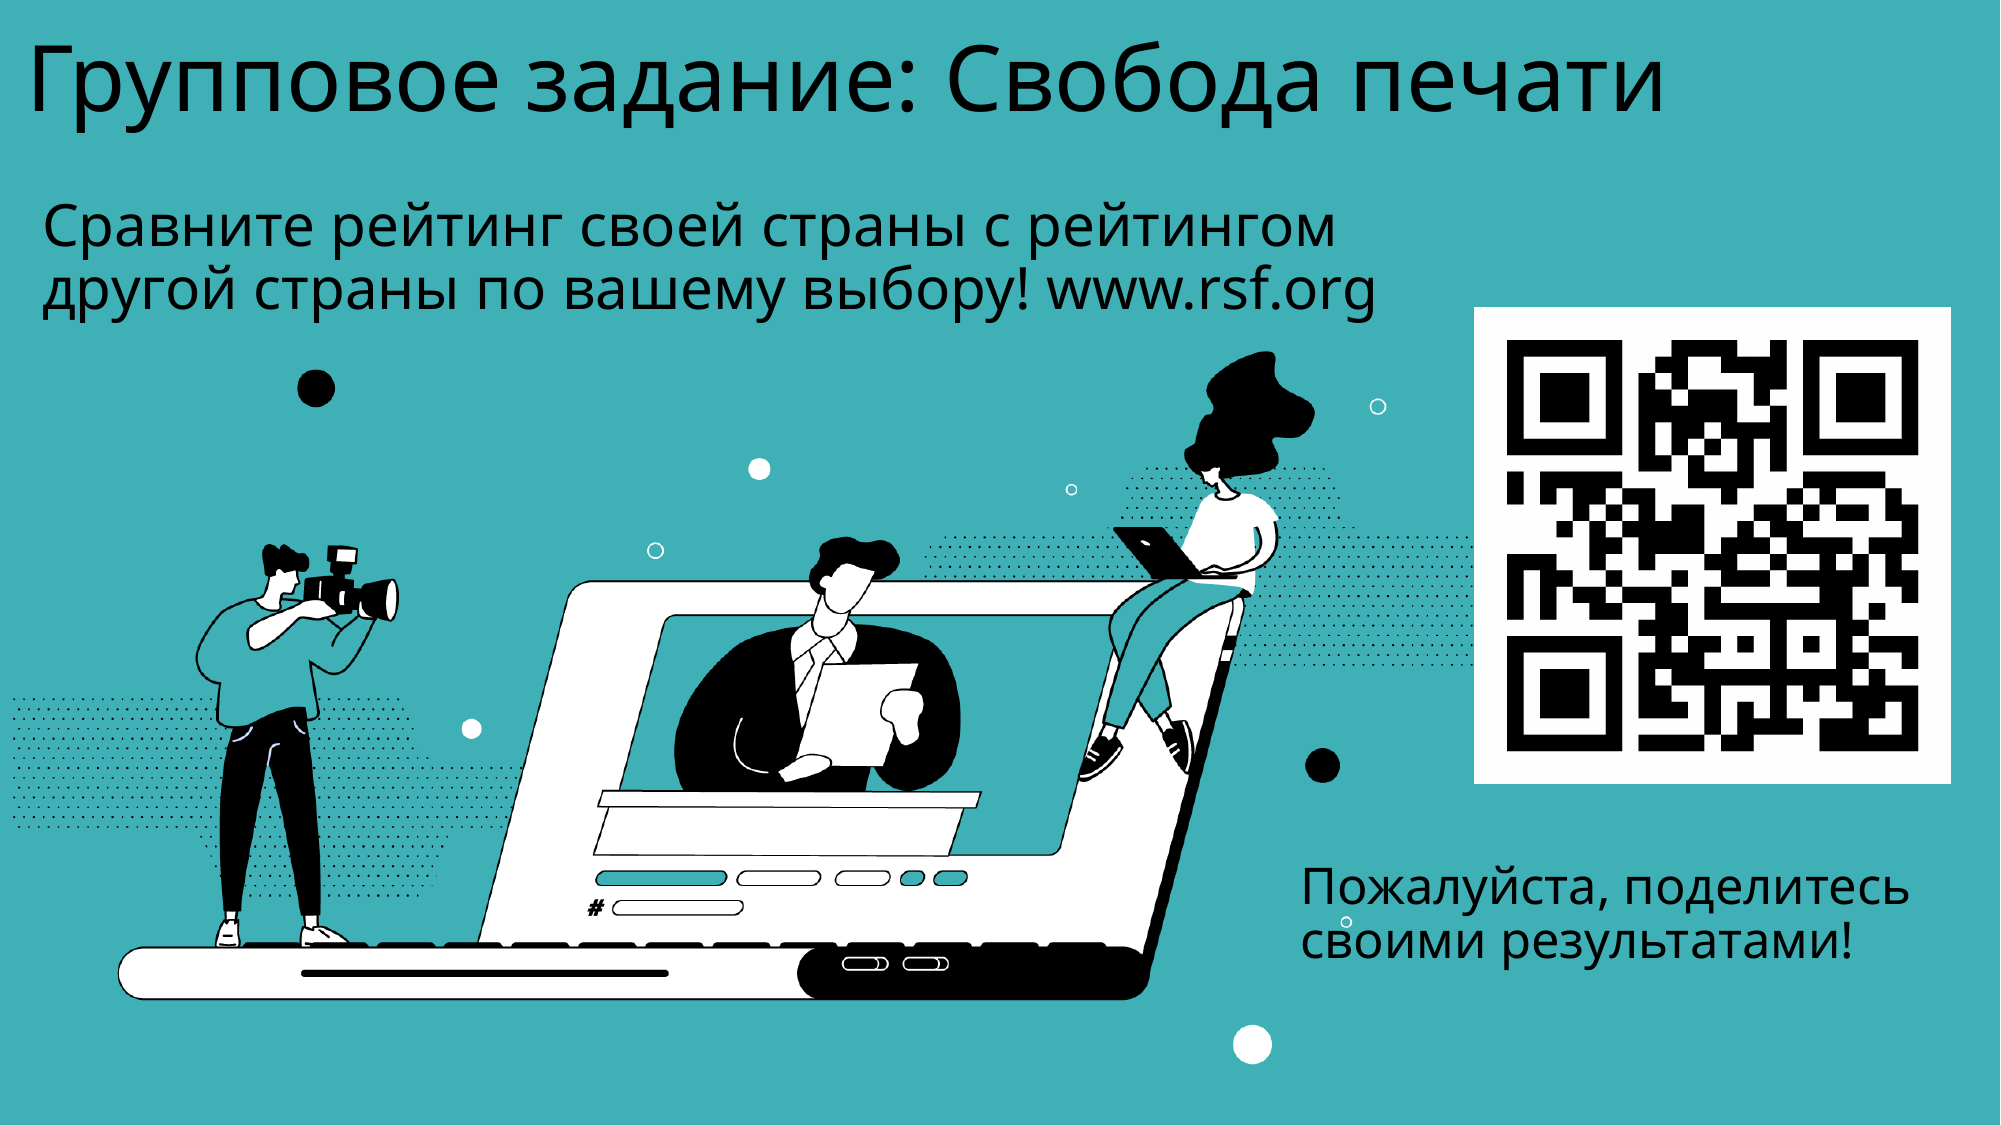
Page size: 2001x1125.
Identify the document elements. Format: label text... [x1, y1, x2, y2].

title Групповое задание: Свобода печати [11, 0, 1808, 191]
text_box Пожалуйста, поделитесь своими результатами! [1525, 852, 2000, 1014]
picture [10, 273, 1951, 1125]
list Сравните рейтинг своей страны с рейтингом другой страны по вашему выбору! www.rsf.org [27, 188, 1508, 273]
